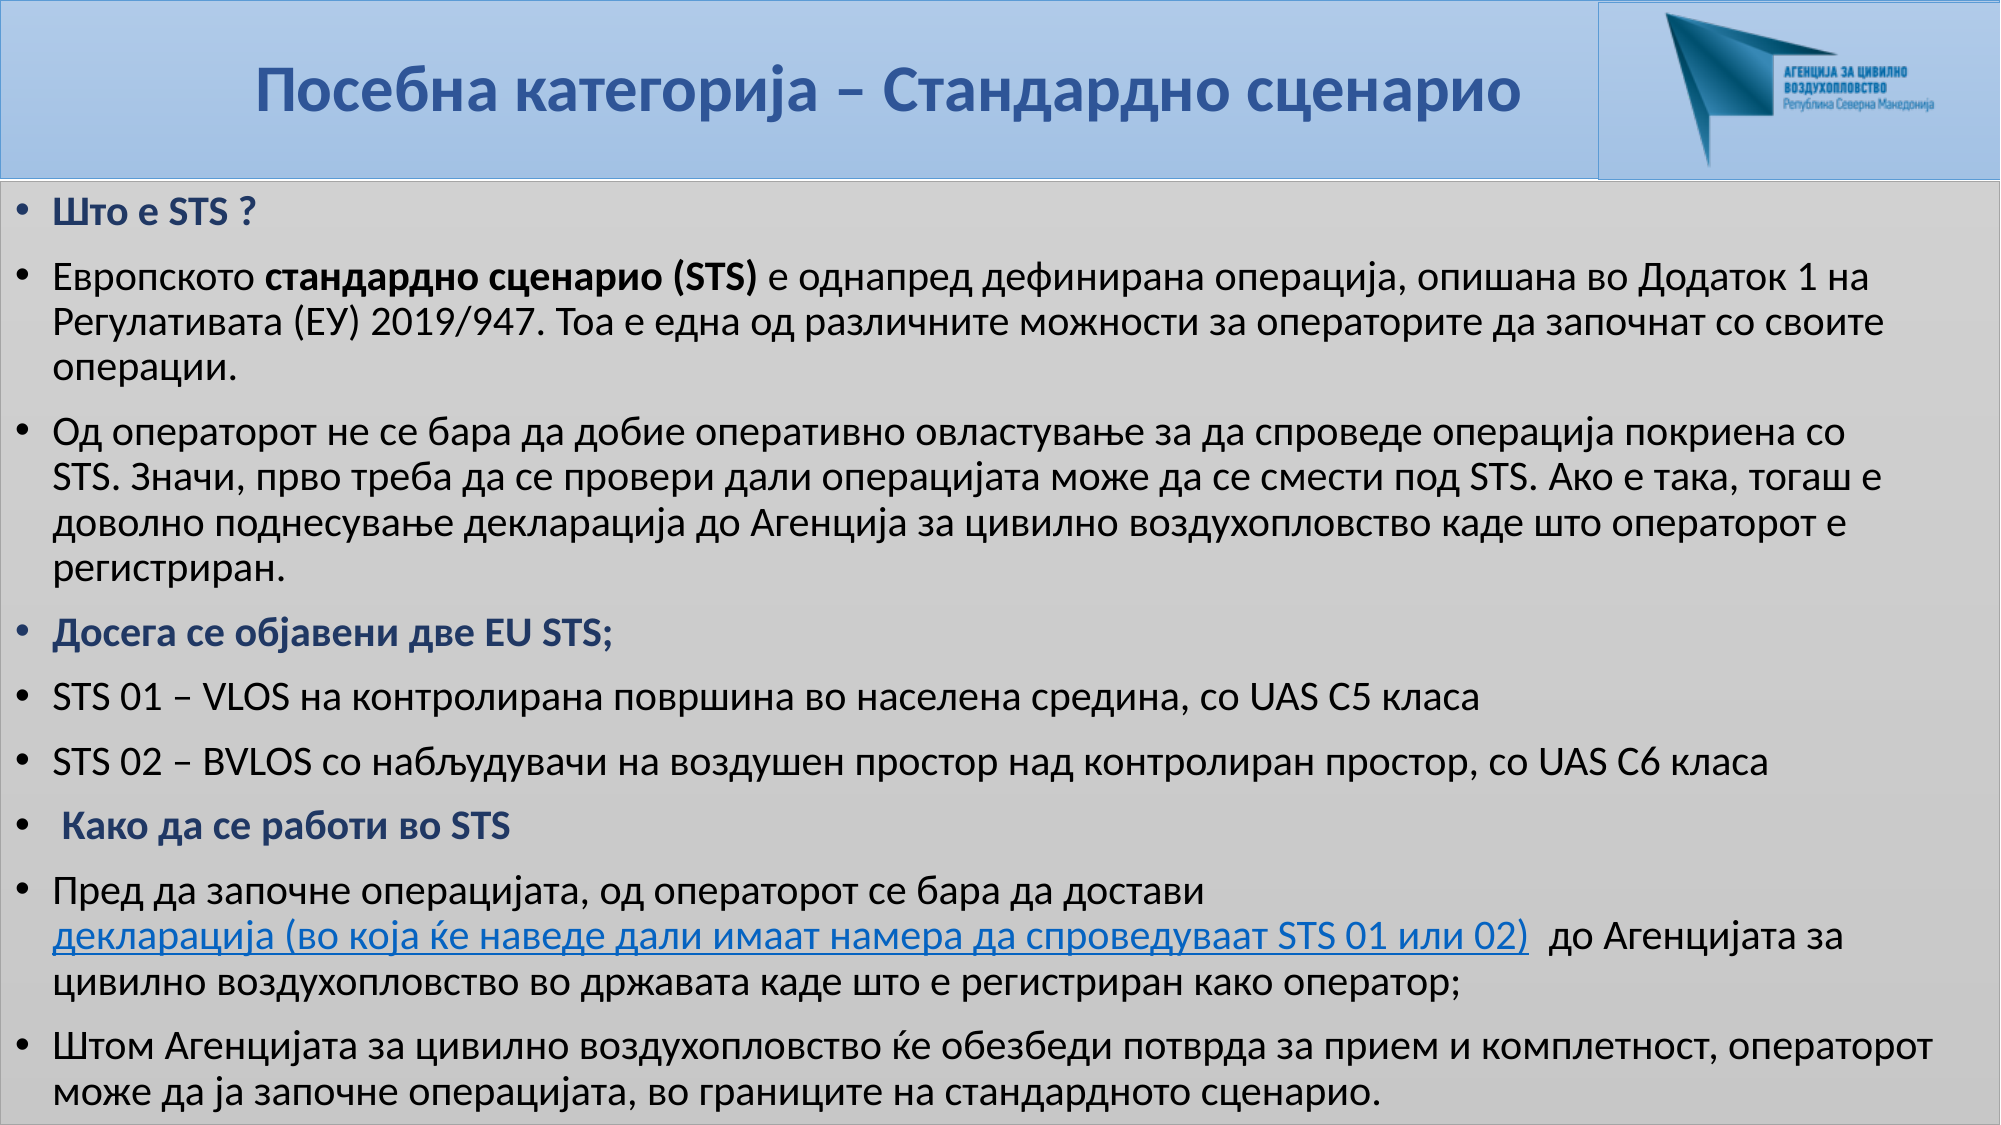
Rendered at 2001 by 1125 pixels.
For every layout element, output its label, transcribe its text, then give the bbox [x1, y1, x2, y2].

picture [1598, 2, 2000, 179]
title Посебна категорија – Стандардно сценарио [0, 0, 2000, 179]
list Што е STS ? Европското стандардно сценарио (STS) е однапред дефинирана операција, опишана во Додаток 1 на Регулативата (ЕУ) 2019/947. Тоа е една од различните можности за операторите да започнат со своите операции. Од операторот не се бара да добие оперативно овластување за да спроведе операција покриена со STS. Значи, прво треба да се провери дали операцијата може да се смести под STS. Ако е така, тогаш е доволно поднесување декларација до Агенција за цивилно воздухопловство каде што операторот е регистриран. Досега се објавени две EU STS; STS 01 – VLOS на контролирана површина во населена средина, со UAS C5 класа STS 02 – BVLOS со набљудувачи на воздушен простор над контролиран простор, со UAS C6 класа Како да се работи во STS Пред да започне операцијата, од операторот се бара да достави декларација (во која ќе наведе дали имаат намера да спроведуваат STS 01 или 02) до Агенцијата за цивилно воздухопловство во државата каде што е регистриран како оператор; Штом Агенцијата за цивилно воздухопловство ќе обезбеди потврда за прием и комплетност, операторот може да ја започне операцијата, во границите на стандардното сценарио. [0, 181, 2000, 1125]
